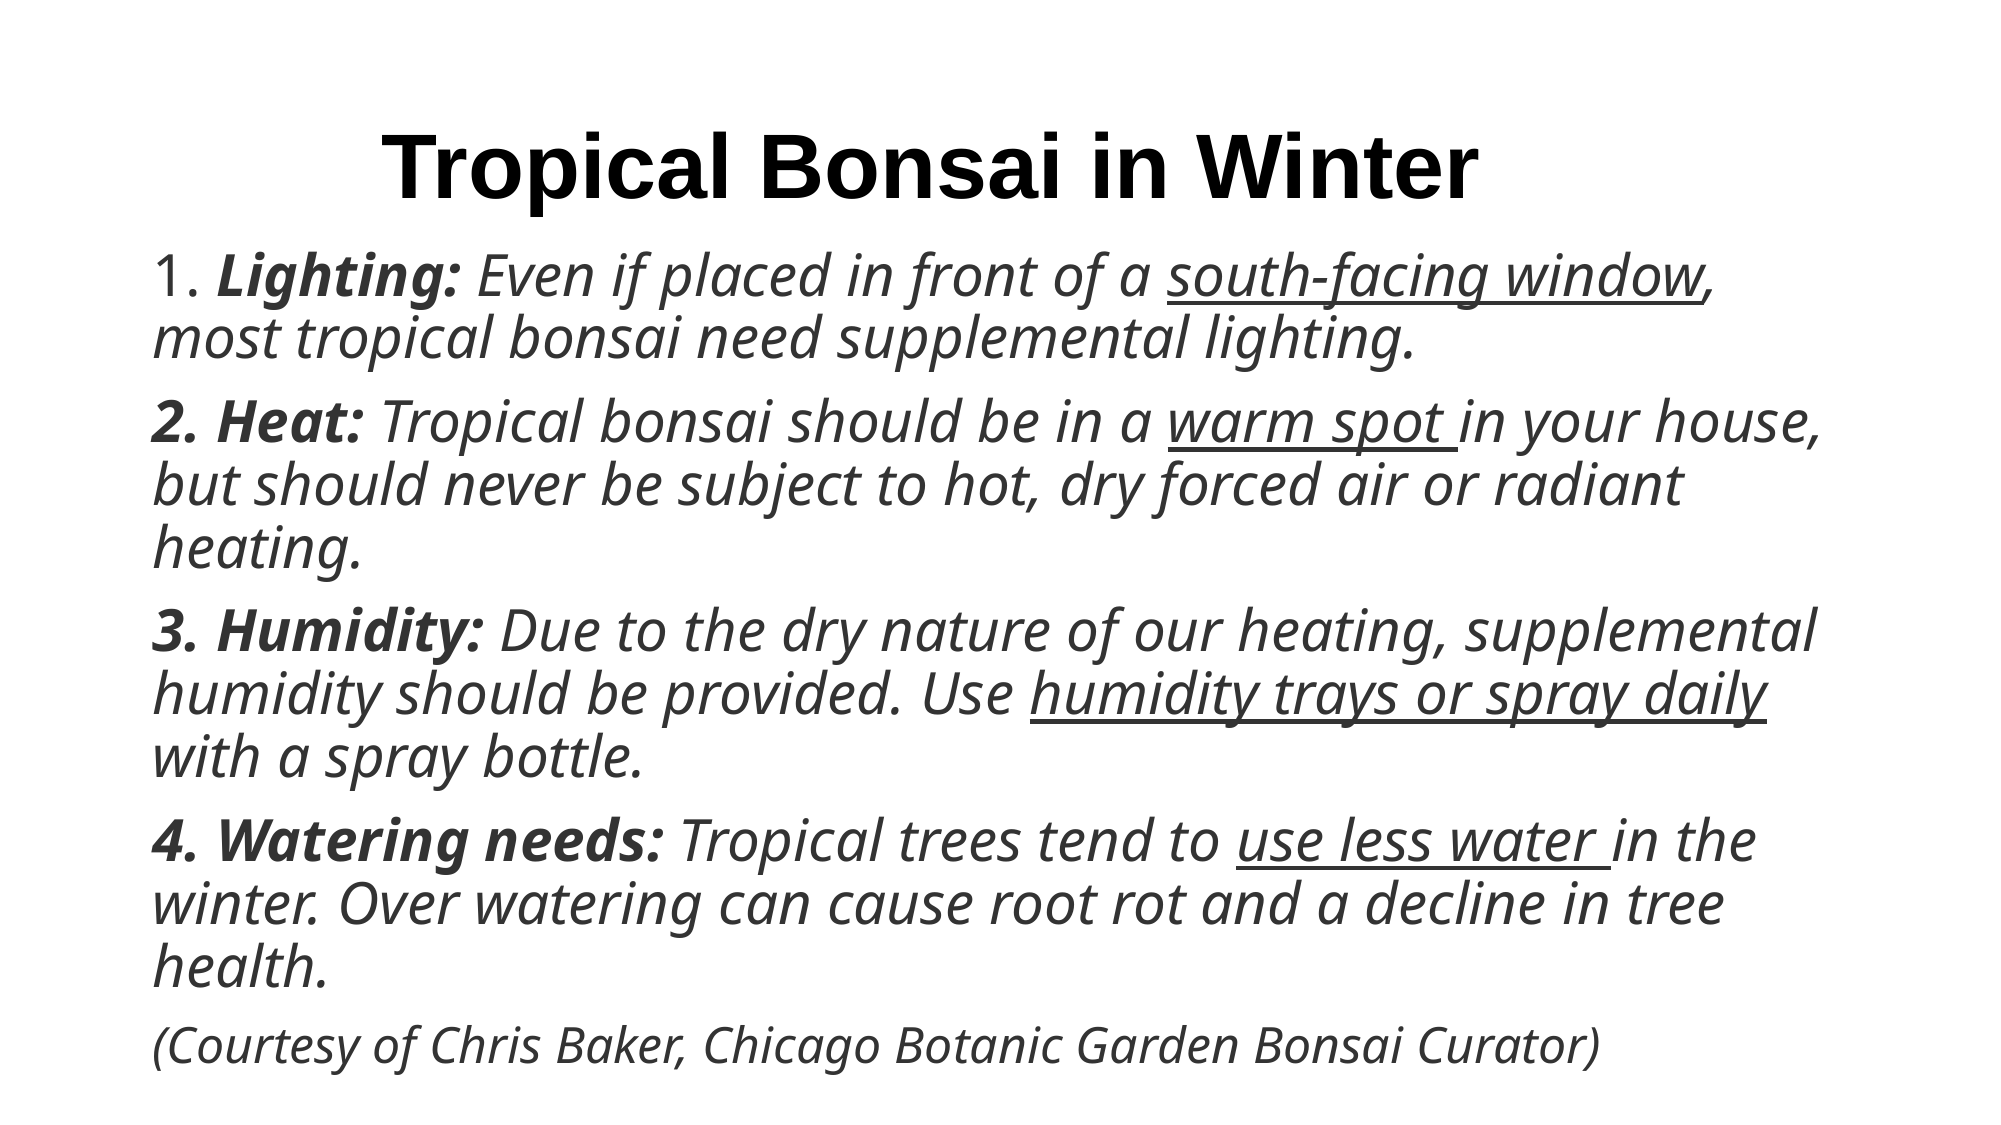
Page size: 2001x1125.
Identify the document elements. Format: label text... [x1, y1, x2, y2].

list 1. Lighting: Even if placed in front of a south-facing window, most tropical bonsai need supplemental lighting. 2. Heat: Tropical bonsai should be in a warm spot in your house, but should never be subject to hot, dry forced air or radiant heating. 3. Humidity: Due to the dry nature of our heating, supplemental humidity should be provided. Use humidity trays or spray daily with a spray bottle. 4. Watering needs: Tropical trees tend to use less water in the winter. Over watering can cause root rot and a decline in tree health. (Courtesy of Chris Baker, Chicago Botanic Garden Bonsai Curator) [137, 238, 1863, 1102]
title Tropical Bonsai in Winter [137, 59, 1863, 238]
